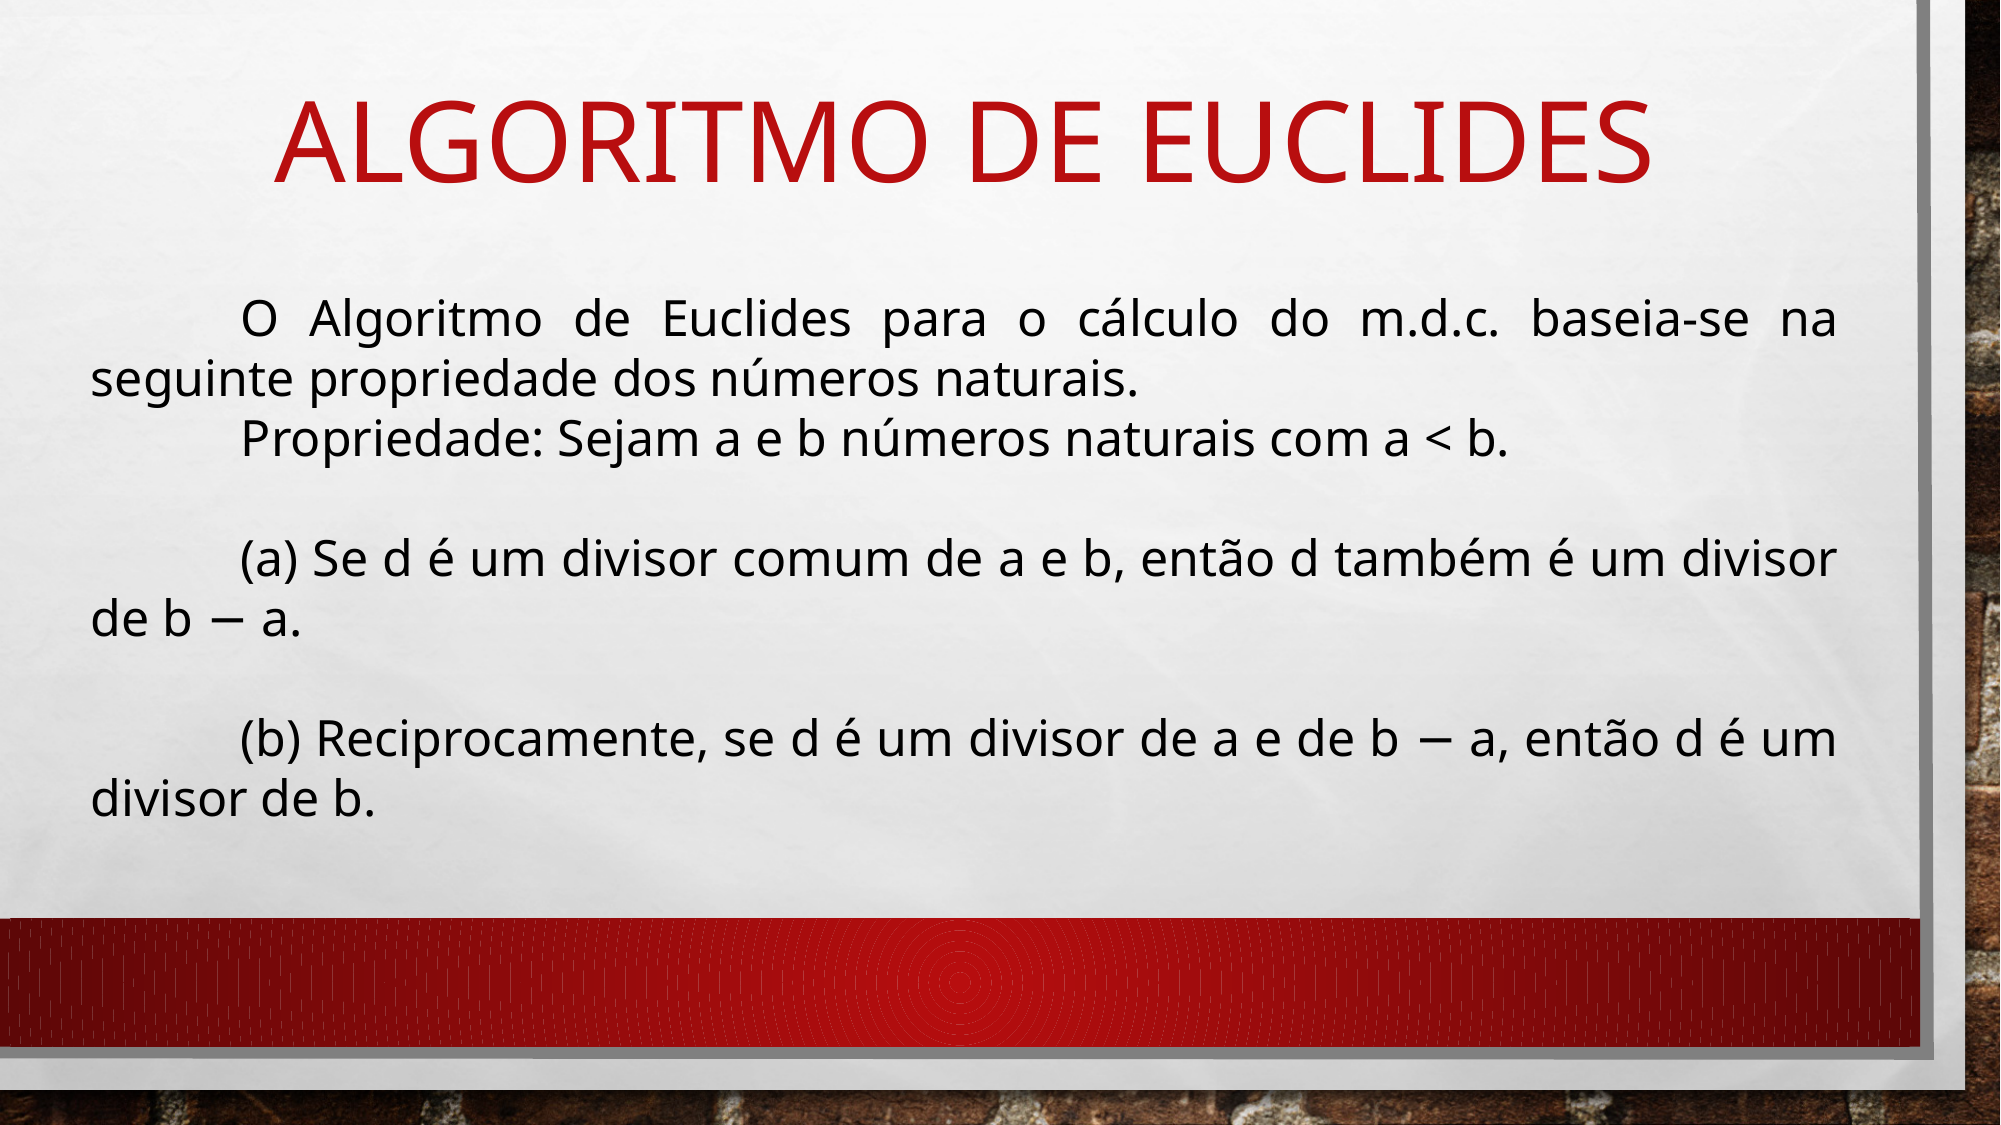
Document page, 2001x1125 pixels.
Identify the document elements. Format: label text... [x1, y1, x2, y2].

text_box O Algoritmo de Euclides para o cálculo do m.d.c. baseia-se na seguinte propriedade dos números naturais. Propriedade: Sejam a e b números naturais com a < b. (a) Se d é um divisor comum de a e b, então d também é um divisor de b − a. (b) Reciprocamente, se d é um divisor de a e de b − a, então d é um divisor de b. [76, 279, 1855, 834]
title Algoritmo de Euclides [112, 51, 1818, 241]
picture [0, 0, 2000, 1125]
